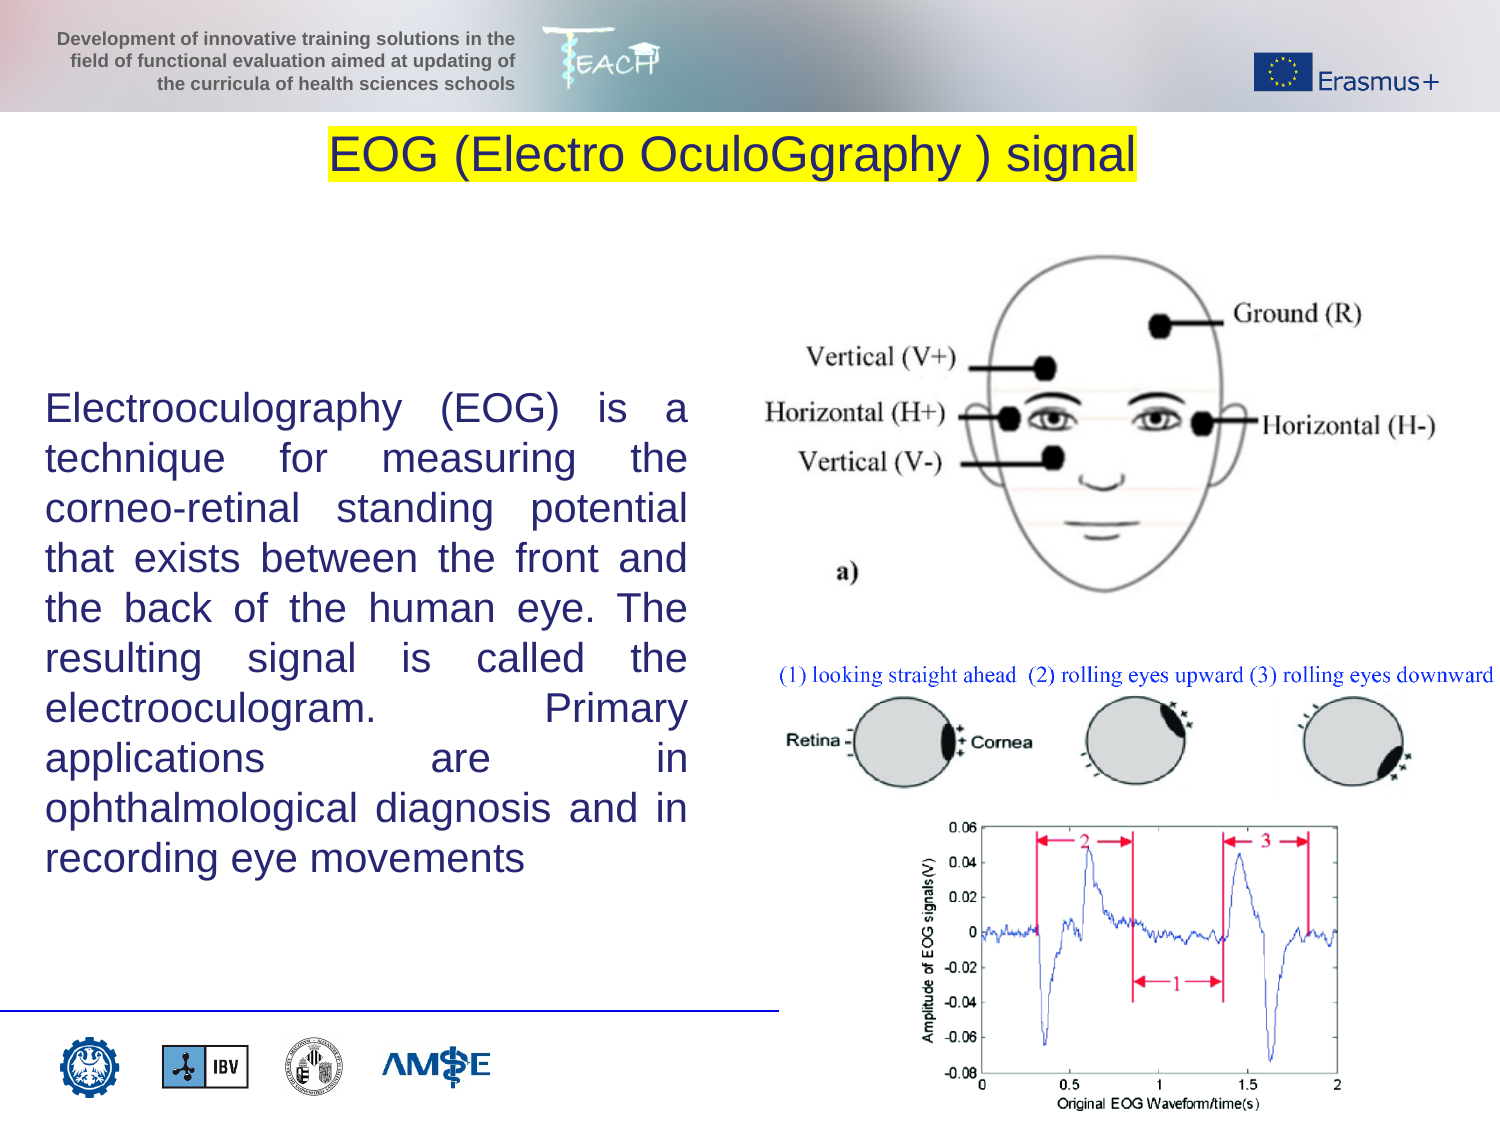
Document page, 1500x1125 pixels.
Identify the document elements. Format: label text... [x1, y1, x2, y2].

picture [53, 1035, 126, 1099]
text_box EOG (Electro OculoGgraphy ) signal [29, 113, 1436, 189]
picture [161, 1044, 249, 1089]
picture [779, 661, 1500, 1111]
picture [749, 249, 1456, 602]
text_box Electrooculography (EOG) is a technique for measuring the corneo-retinal standing potential that exists between the front and the back of the human eye. The resulting signal is called the electrooculogram. Primary applications are in ophthalmological diagnosis and in recording eye movements [29, 373, 704, 889]
picture [0, 1, 1500, 112]
picture [284, 1036, 344, 1097]
picture [379, 1044, 491, 1089]
